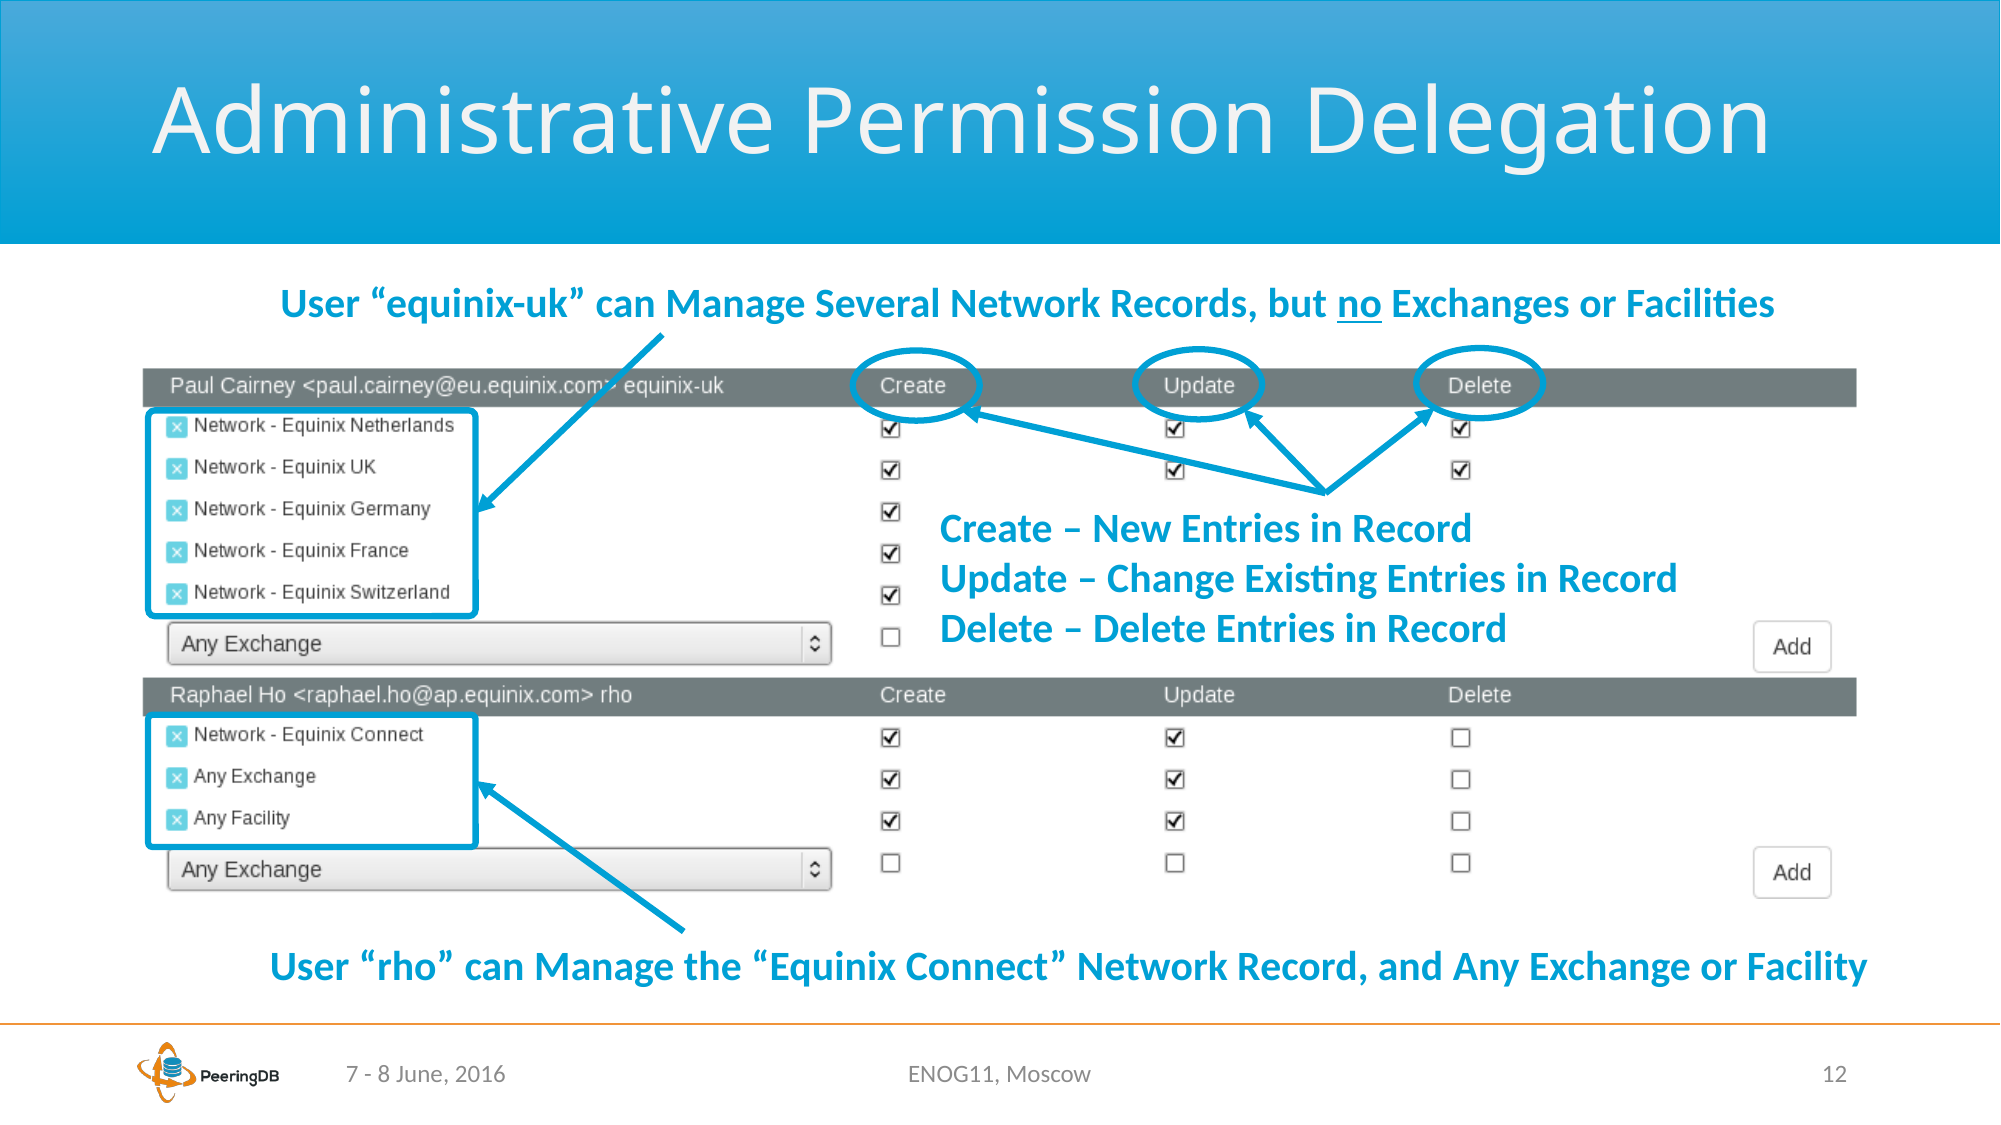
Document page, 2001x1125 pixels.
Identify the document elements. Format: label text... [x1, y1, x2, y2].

footer ENOG11, Moscow [662, 1042, 1338, 1103]
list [137, 364, 1863, 899]
text_box [864, 349, 969, 364]
text_box [1424, 346, 1535, 364]
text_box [475, 334, 663, 514]
picture [137, 1042, 279, 1103]
title Administrative Permission Delegation [137, 35, 1863, 212]
slide_number 12 [1412, 1042, 1863, 1103]
text_box User “rho” can Manage the “Equinix Connect” Network Record, and Any Exchange or Facility [234, 931, 1904, 997]
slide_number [330, 1042, 621, 1103]
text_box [1243, 409, 1325, 494]
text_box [961, 410, 1243, 494]
text_box [1145, 348, 1253, 364]
text_box User “equinix-uk” can Manage Several Network Records, but no Exchanges or Facilities [193, 268, 1863, 334]
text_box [475, 780, 684, 932]
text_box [1325, 407, 1435, 494]
